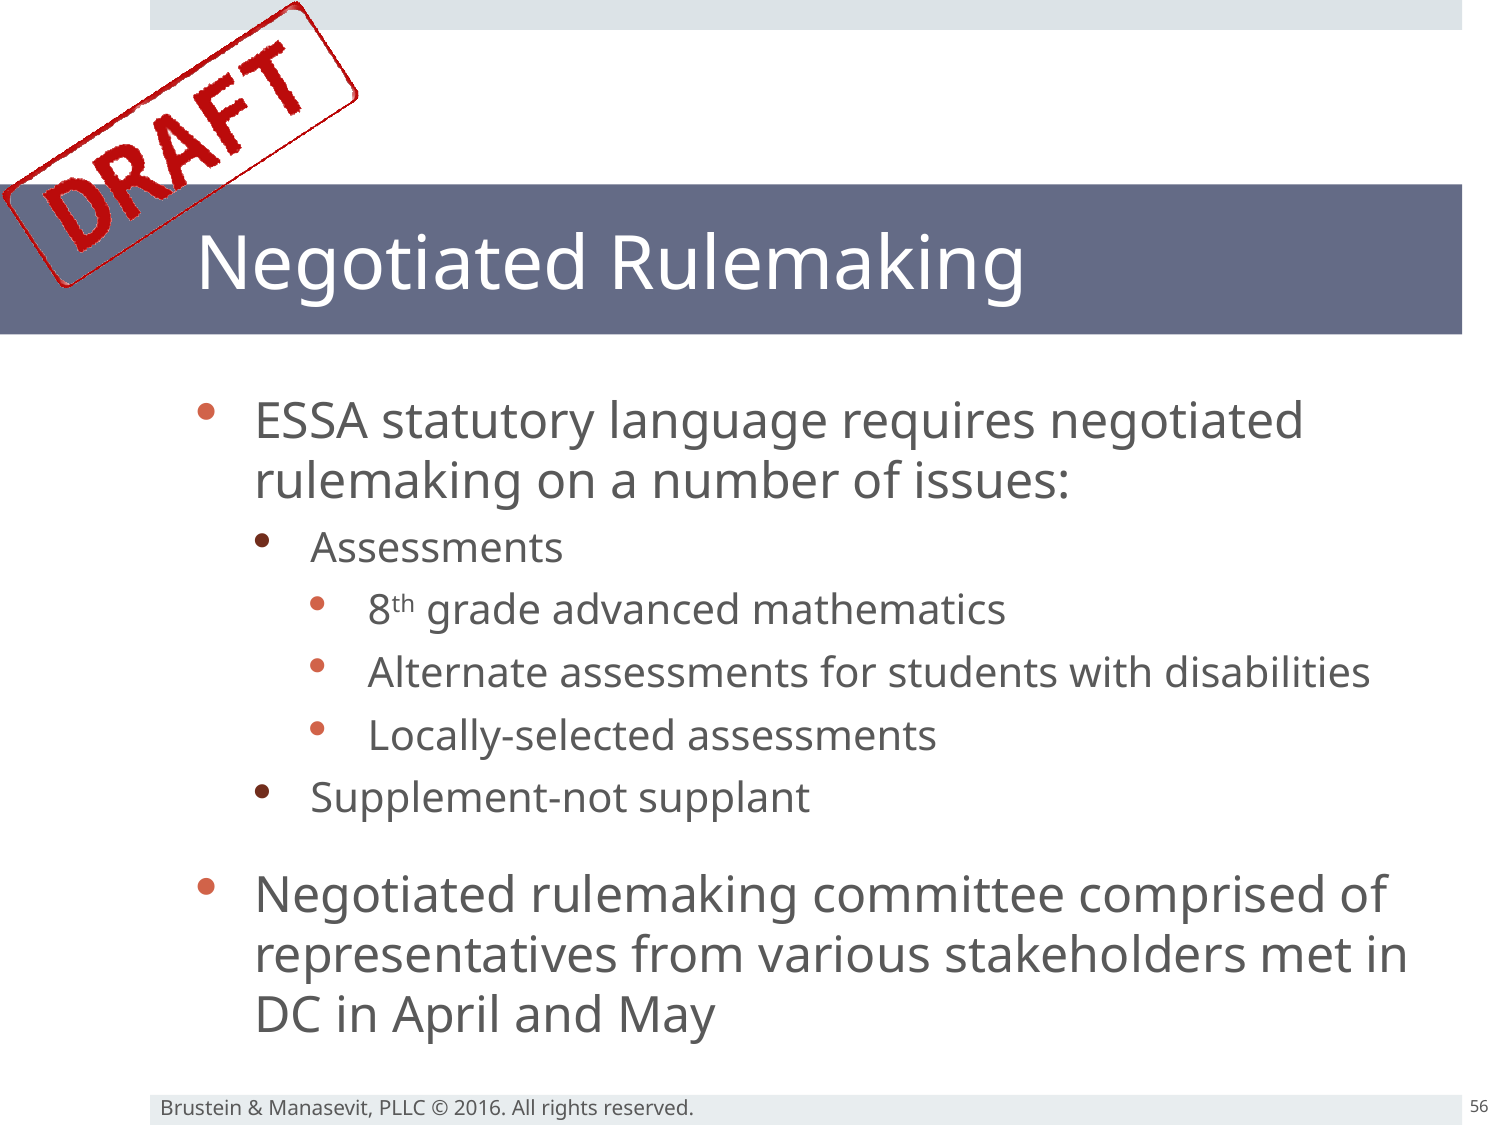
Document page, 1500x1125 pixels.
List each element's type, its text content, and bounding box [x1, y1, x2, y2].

title Negotiated Rulemaking [0, 184, 1463, 335]
picture [1, 1, 359, 289]
list ESSA statutory language requires negotiated rulemaking on a number of issues: Assessments 8th grade advanced mathematics Alternate assessments for students with disabilities Locally-selected assessments Supplement-not supplant Negotiated rulemaking committee comprised of representatives from various stakeholders met in DC in April and May [182, 380, 1432, 1096]
slide_number 56 [1441, 1077, 1500, 1125]
footer Brustein & Manasevit, PLLC © 2016. All rights reserved. [145, 1089, 891, 1125]
